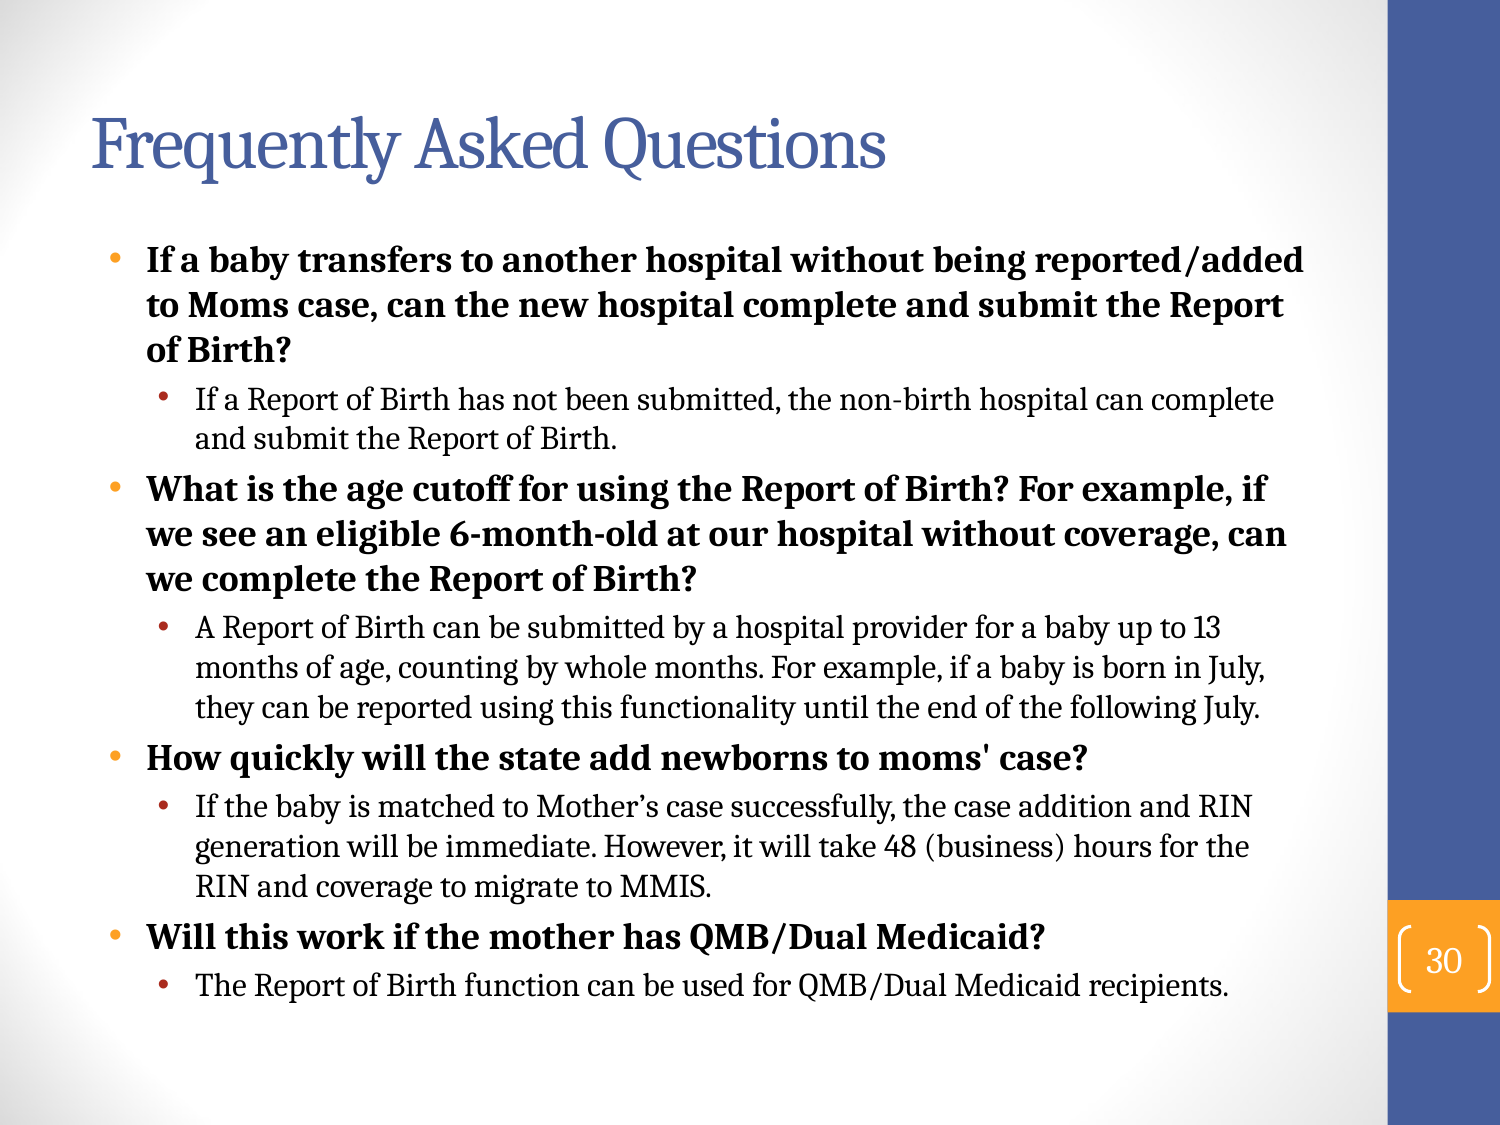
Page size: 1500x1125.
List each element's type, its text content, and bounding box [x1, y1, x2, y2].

picture [0, 0, 1387, 1125]
slide_number 30 [1397, 924, 1492, 994]
title Frequently Asked Questions [75, 45, 1325, 174]
list If a baby transfers to another hospital without being reported/added to Moms case, can the new hospital complete and submit the Report of Birth? If a Report of Birth has not been submitted, the non-birth hospital can complete and submit the Report of Birth. What is the age cutoff for using the Report of Birth? For example, if we see an eligible 6-month-old at our hospital without coverage, can we complete the Report of Birth? A Report of Birth can be submitted by a hospital provider for a baby up to 13 months of age, counting by whole months. For example, if a baby is born in July, they can be reported using this functionality until the end of the following July. How quickly will the state add newborns to moms' case? If the baby is matched to Mother’s case successfully, the case addition and RIN generation will be immediate. However, it will take 48 (business) hours for the RIN and coverage to migrate to MMIS. Will this work if the mother has QMB/Dual Medicaid? The Report of Birth function can be used for QMB/Dual Medicaid recipients. [75, 174, 1325, 1050]
